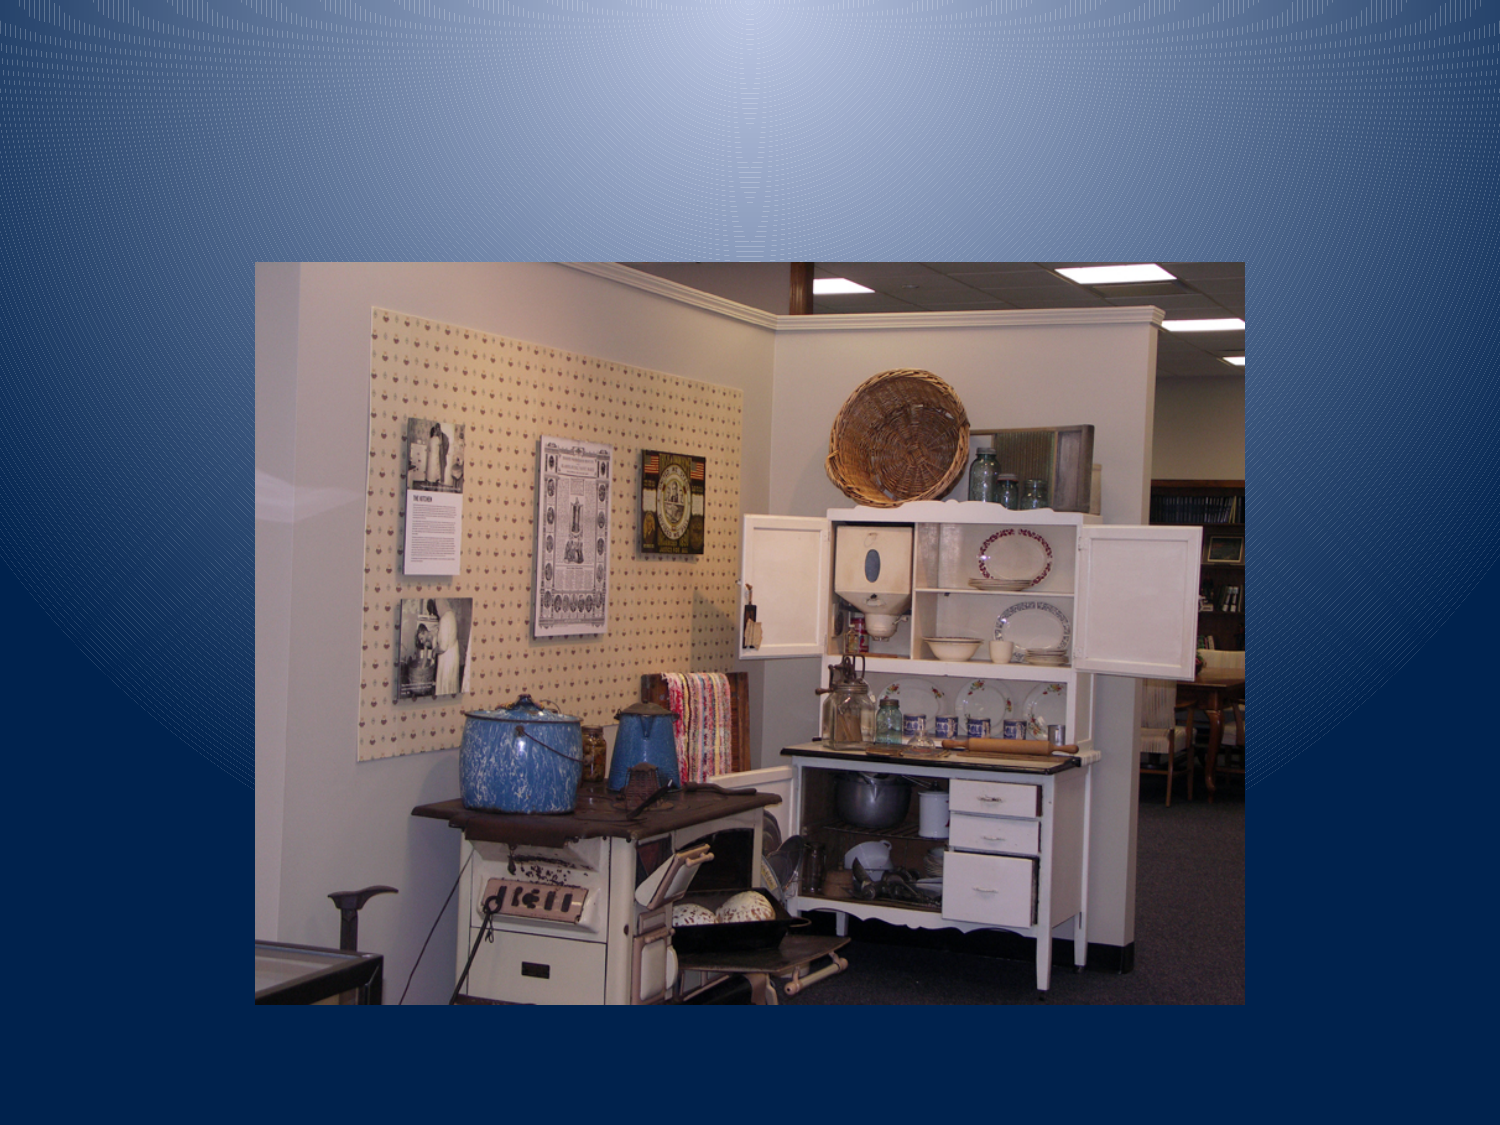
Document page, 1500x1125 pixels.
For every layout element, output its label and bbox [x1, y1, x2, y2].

list [74, 262, 1426, 1006]
